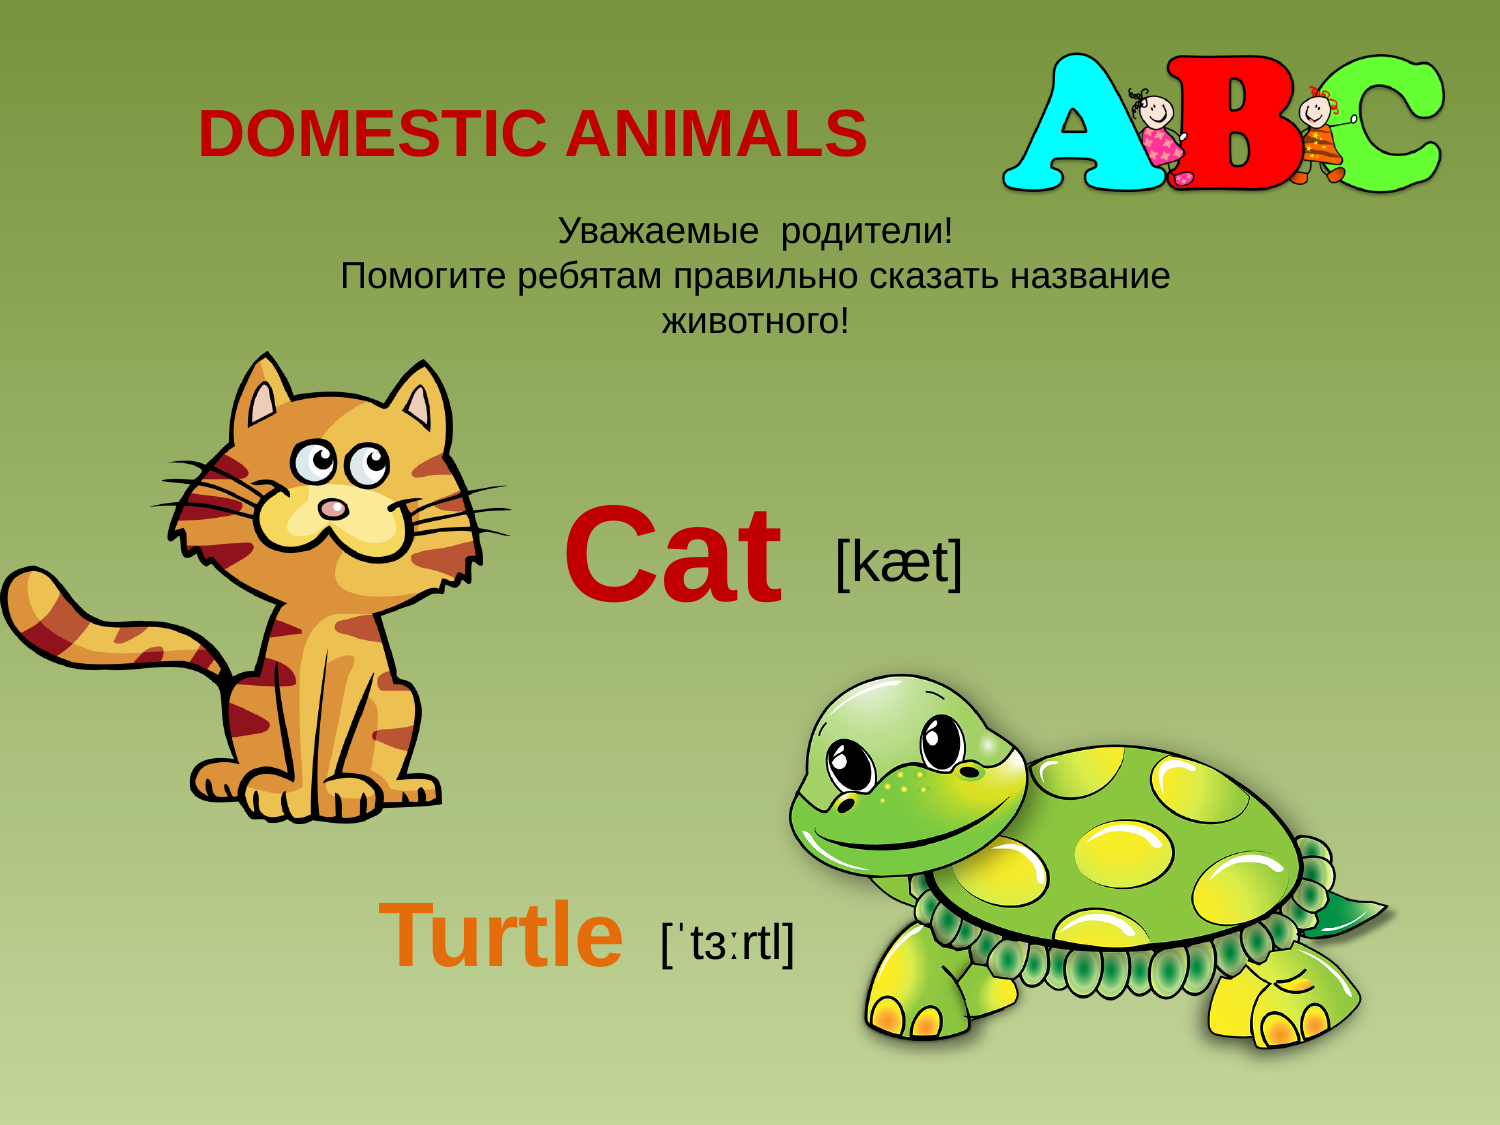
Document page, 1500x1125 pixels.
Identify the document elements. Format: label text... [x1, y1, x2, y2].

picture [995, 0, 1454, 241]
text_box DOMESTIC ANIMALS [0, 81, 990, 177]
text_box Cat [517, 457, 868, 637]
text_box [ˈtɜːrtl] [644, 902, 756, 978]
text_box [kæt] [820, 515, 1102, 601]
text_box Turtle [363, 867, 668, 992]
text_box Уважаемые родители! Помогите ребятам правильно сказать название животного! [292, 199, 1219, 349]
picture [0, 351, 512, 825]
picture [761, 644, 1407, 1081]
